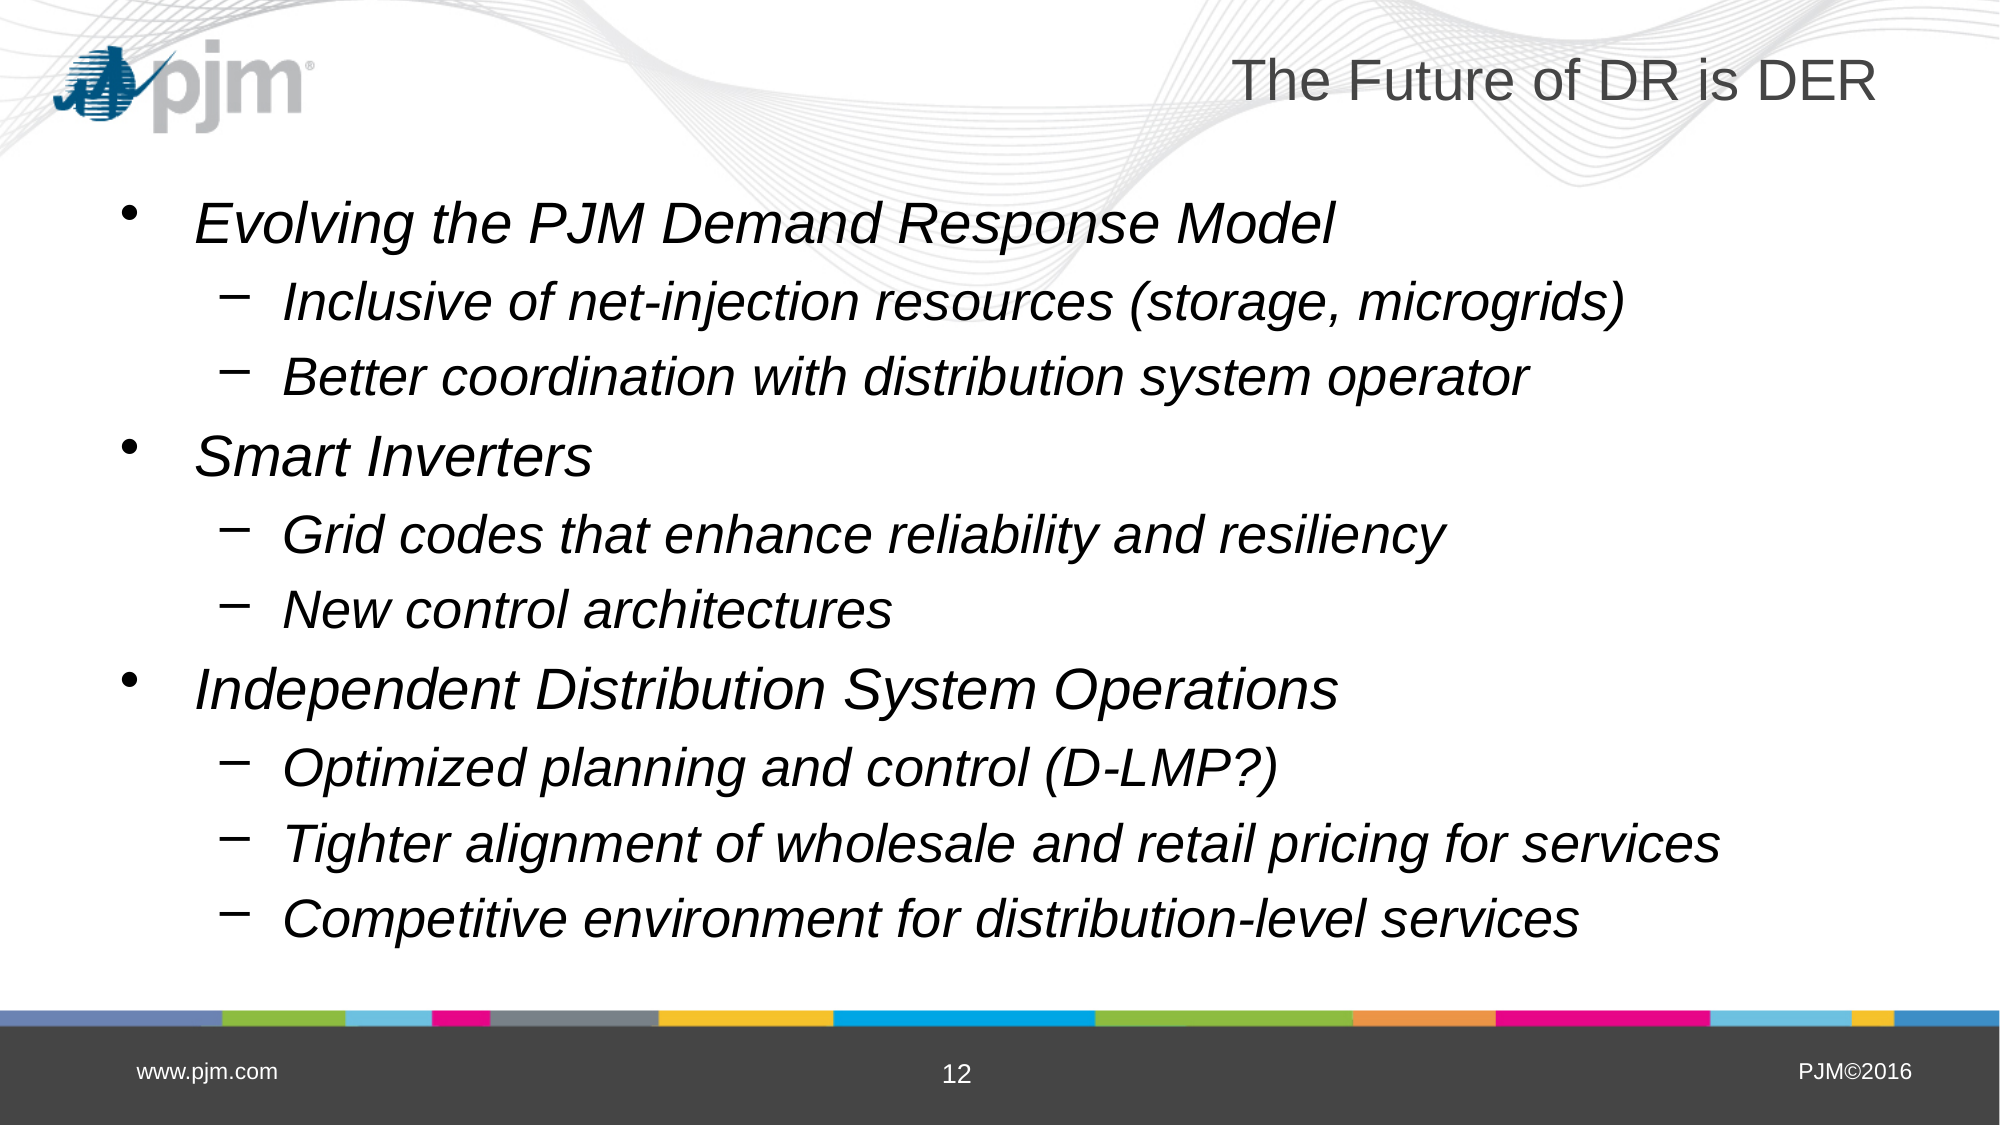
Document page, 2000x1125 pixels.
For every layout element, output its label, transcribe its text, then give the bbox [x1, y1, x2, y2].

title The Future of DR is DER [99, 24, 1900, 130]
picture [0, 1008, 2000, 1125]
footer www.pjm.com [116, 1046, 750, 1125]
picture [0, 0, 2000, 361]
list Evolving the PJM Demand Response Model Inclusive of net-injection resources (storage, microgrids) Better coordination with distribution system operator Smart Inverters Grid codes that enhance reliability and resiliency New control architectures Independent Distribution System Operations Optimized planning and control (D-LMP?) Tighter alignment of wholesale and retail pricing for services Competitive environment for distribution-level services [99, 174, 1900, 918]
